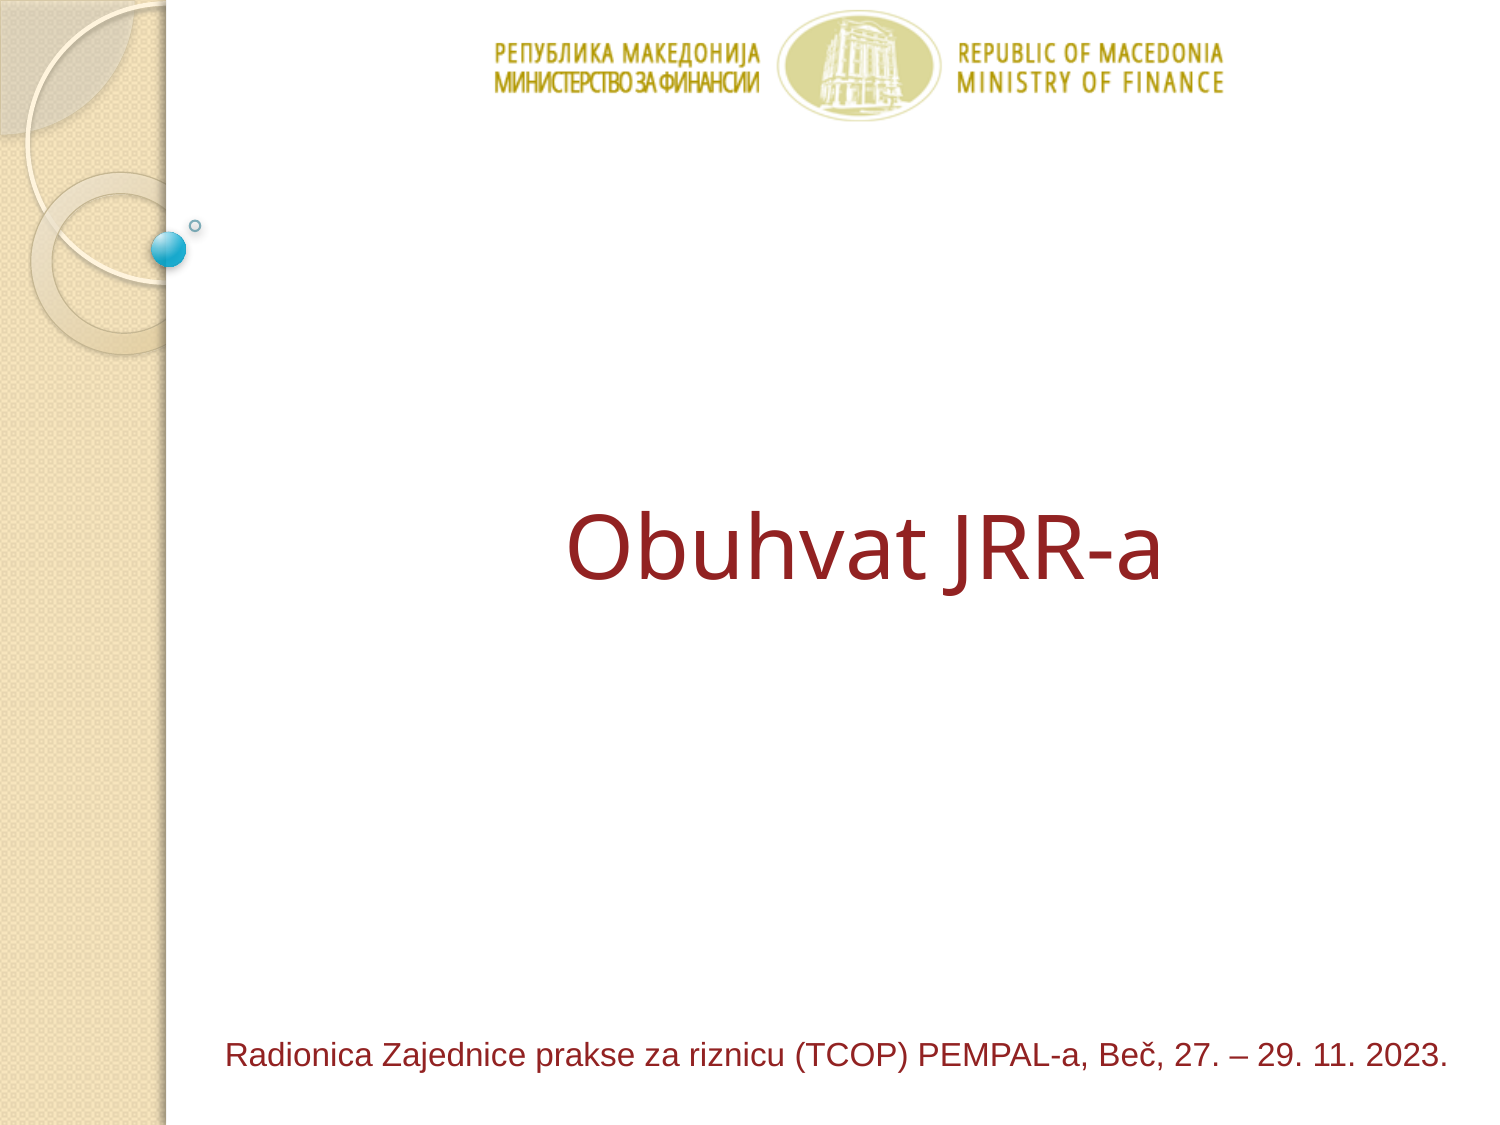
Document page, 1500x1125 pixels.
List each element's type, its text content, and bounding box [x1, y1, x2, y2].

picture [492, 0, 1227, 133]
title Obuhvat JRR-a [257, 363, 1473, 605]
text_box Radionica Zajednice prakse za riznicu (TCOP) PEMPAL-a, Beč, 27. – 29. 11. 2023. [199, 1025, 1477, 1081]
